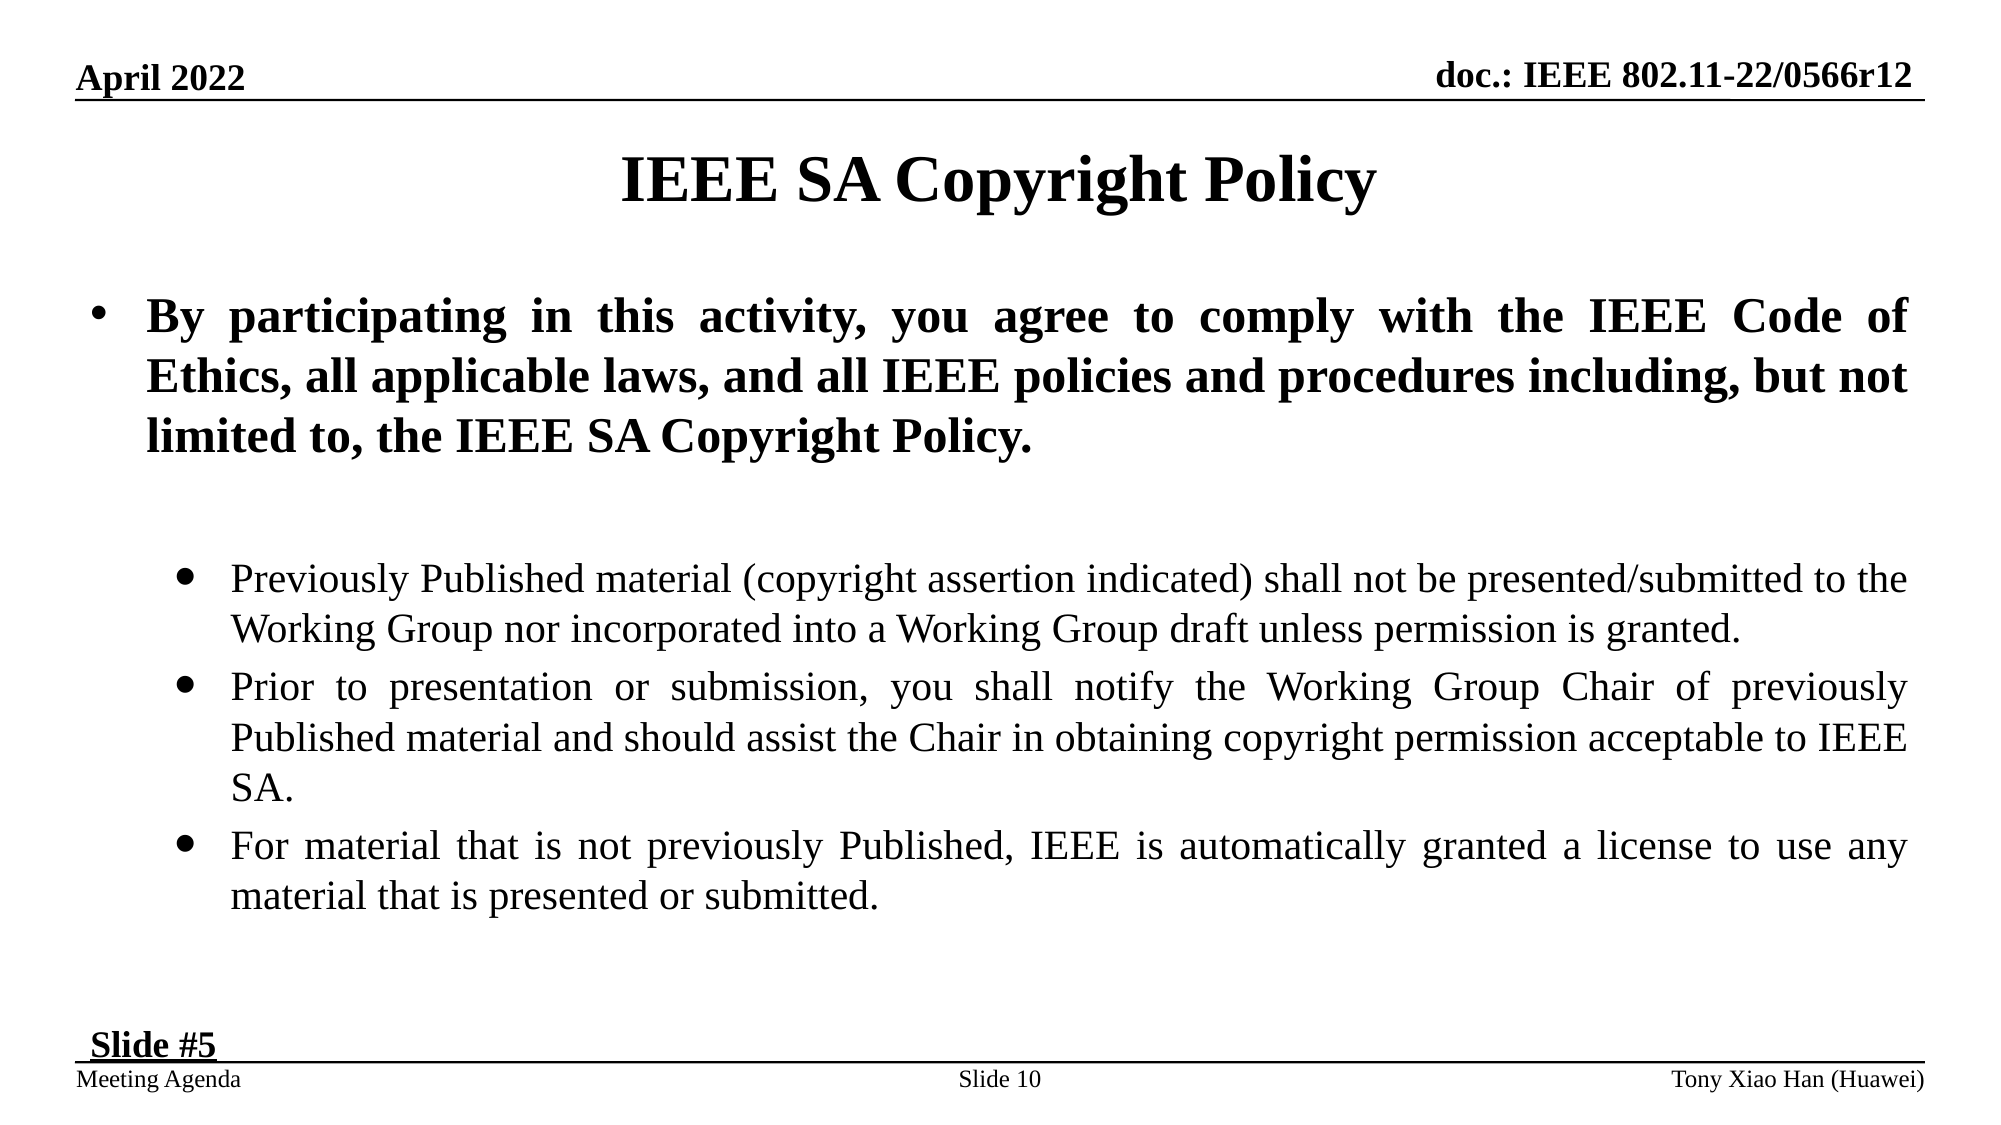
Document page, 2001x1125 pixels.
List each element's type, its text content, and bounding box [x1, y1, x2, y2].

text_box Slide #5 [75, 1012, 232, 1073]
text_box IEEE SA Copyright Policy [362, 87, 1638, 263]
list By participating in this activity, you agree to comply with the IEEE Code of Ethics, all applicable laws, and all IEEE policies and procedures including, but not limited to, the IEEE SA Copyright Policy. Previously Published material (copyright assertion indicated) shall not be presented/submitted to the Working Group nor incorporated into a Working Group draft unless permission is granted. Prior to presentation or submission, you shall notify the Working Group Chair of previously Published material and should assist the Chair in obtaining copyright permission acceptable to IEEE SA. For material that is not previously Published, IEEE is automatically granted a license to use any material that is presented or submitted. [75, 275, 1925, 1038]
